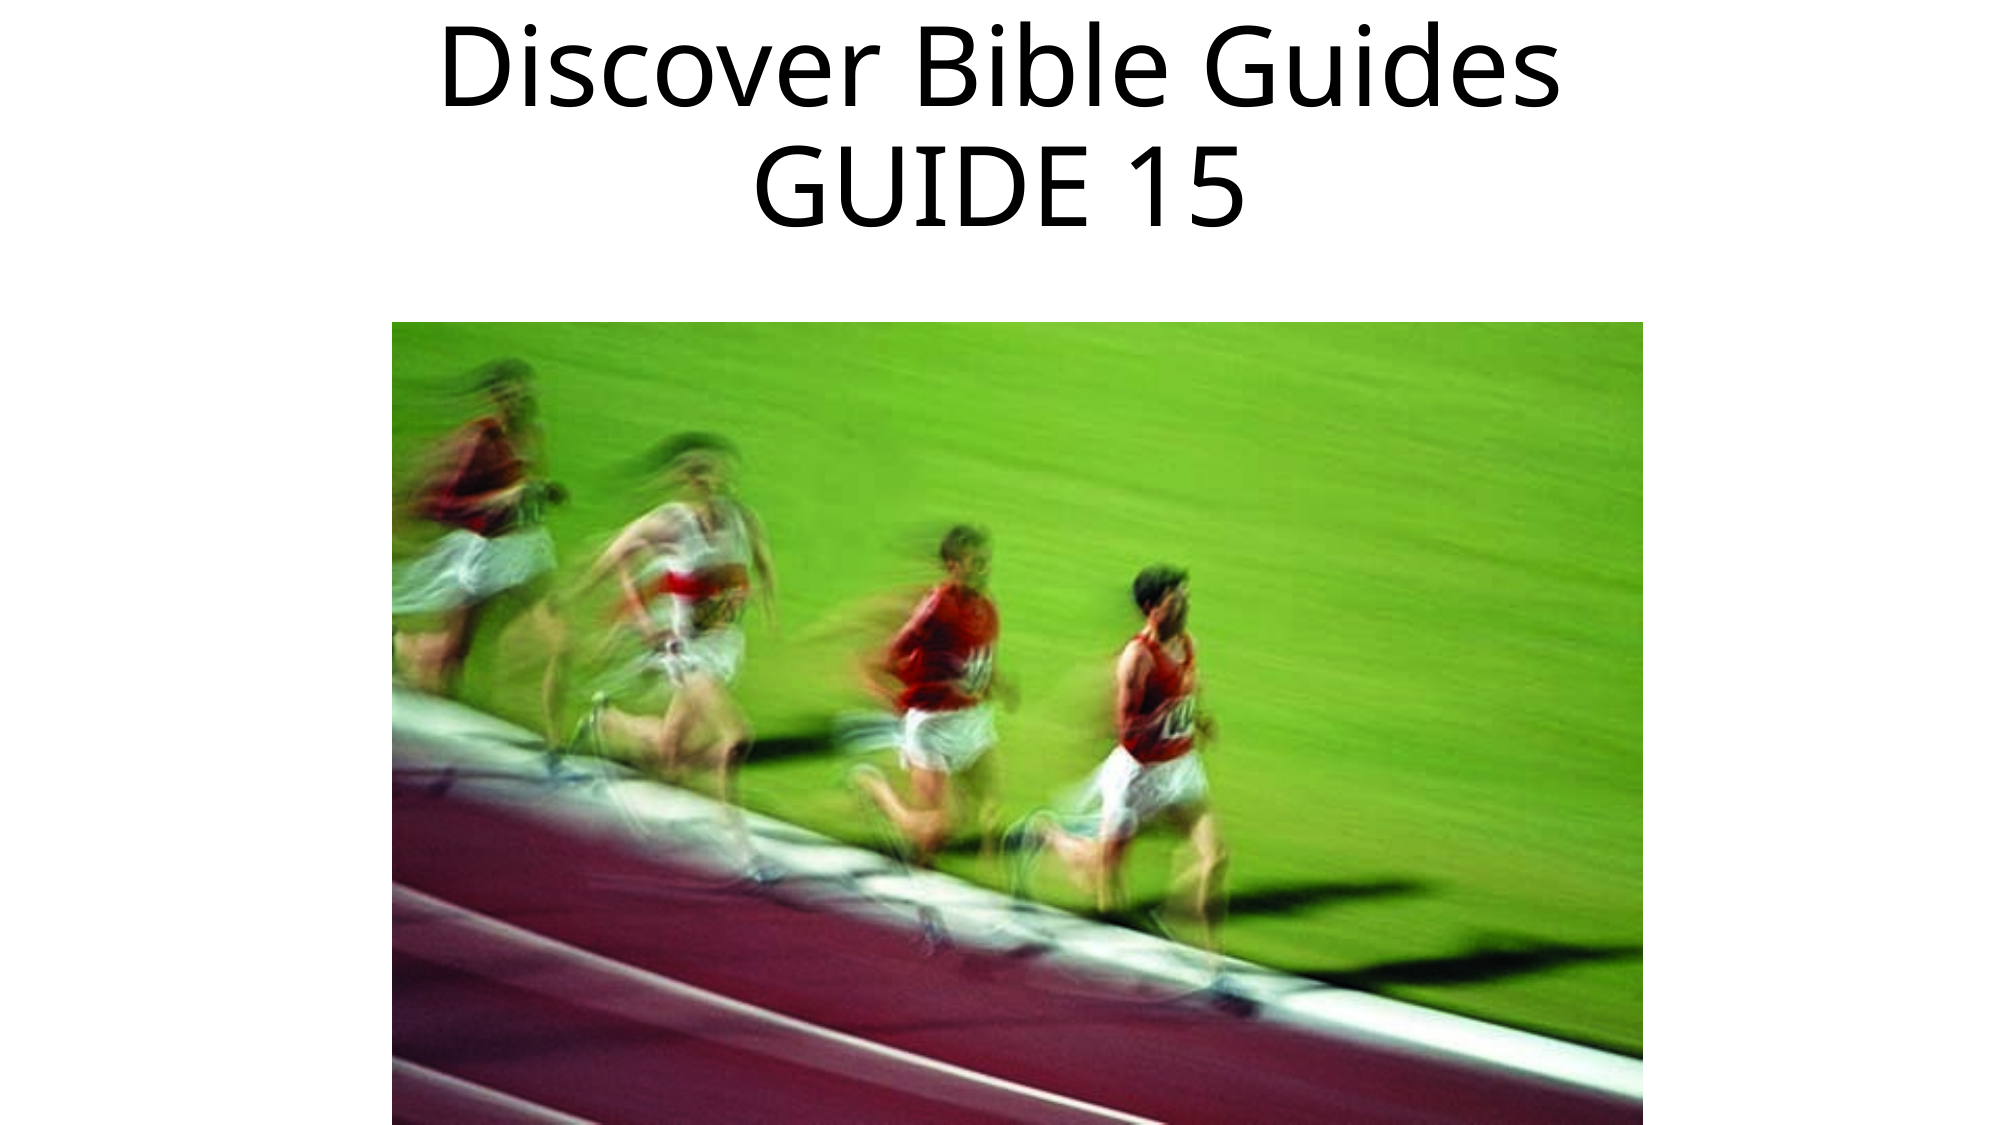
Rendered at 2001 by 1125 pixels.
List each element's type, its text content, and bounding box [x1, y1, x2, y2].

picture [392, 322, 1643, 1125]
title Discover Bible Guides GUIDE 15 [249, 0, 1750, 392]
